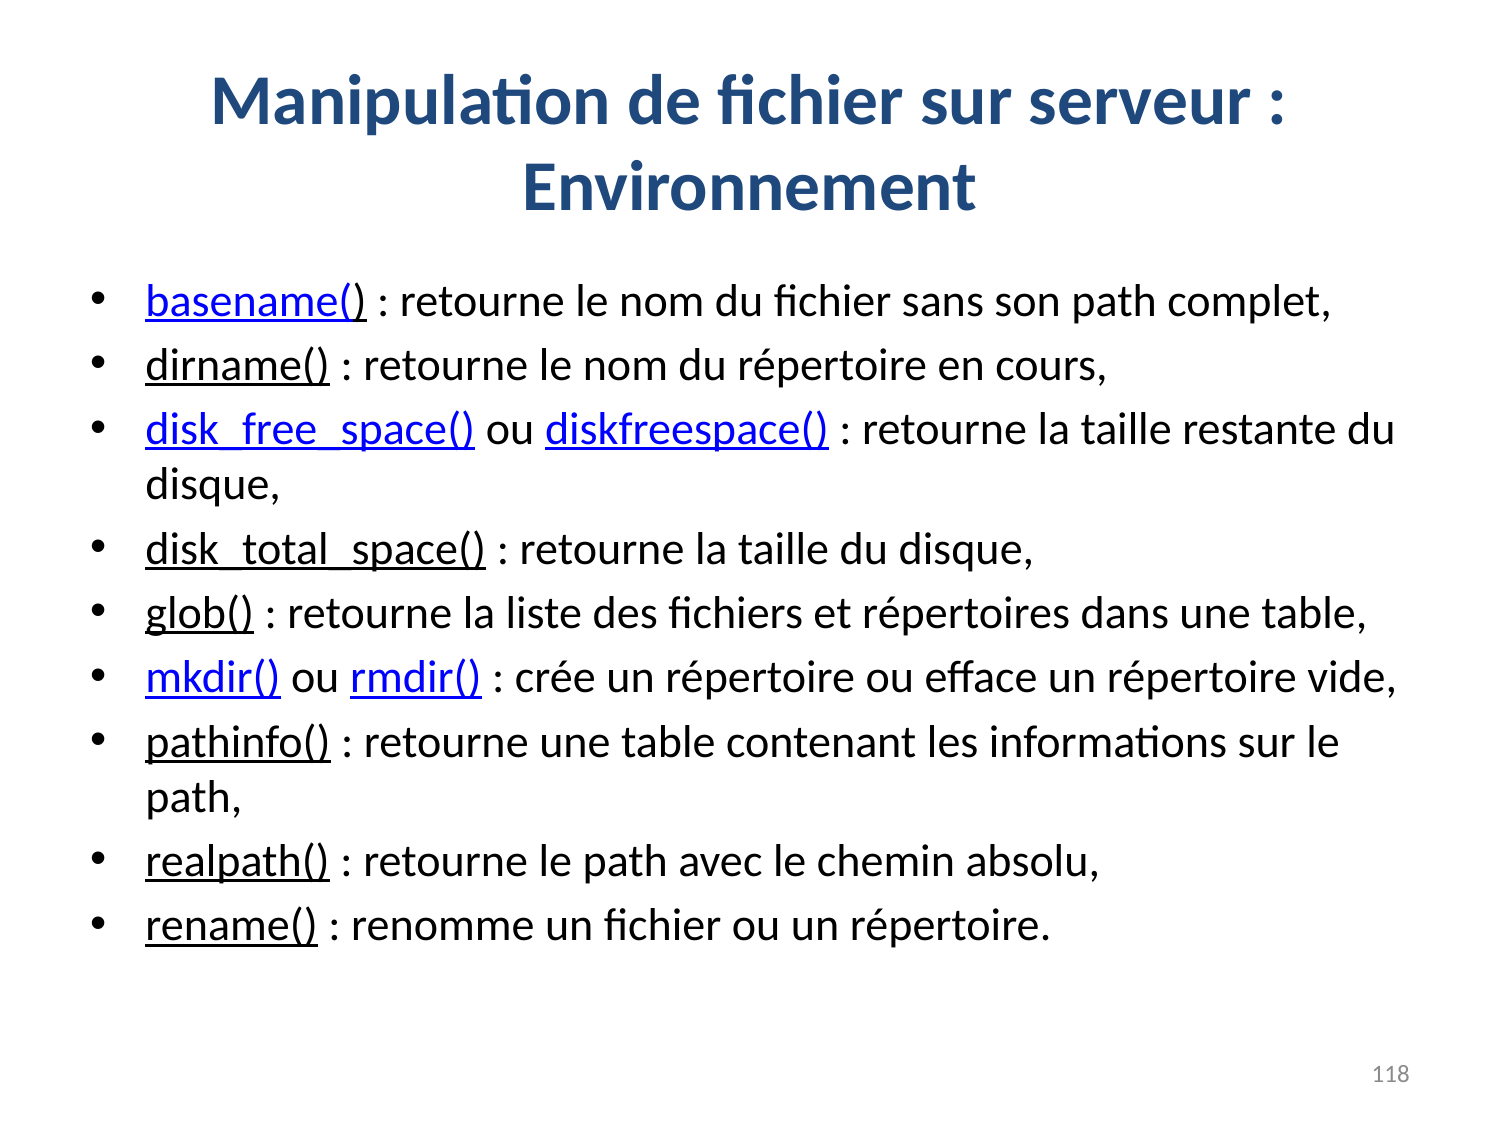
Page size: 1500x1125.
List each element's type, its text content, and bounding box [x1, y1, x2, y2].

slide_number 118 [1074, 1042, 1425, 1103]
list basename() : retourne le nom du fichier sans son path complet, dirname() : retourne le nom du répertoire en cours, disk_free_space() ou diskfreespace() : retourne la taille restante du disque, disk_total_space() : retourne la taille du disque, glob() : retourne la liste des fichiers et répertoires dans une table, mkdir() ou rmdir() : crée un répertoire ou efface un répertoire vide, pathinfo() : retourne une table contenant les informations sur le path, realpath() : retourne le path avec le chemin absolu, rename() : renomme un fichier ou un répertoire. [75, 262, 1425, 1005]
title Manipulation de fichier sur serveur : Environnement [75, 45, 1425, 233]
